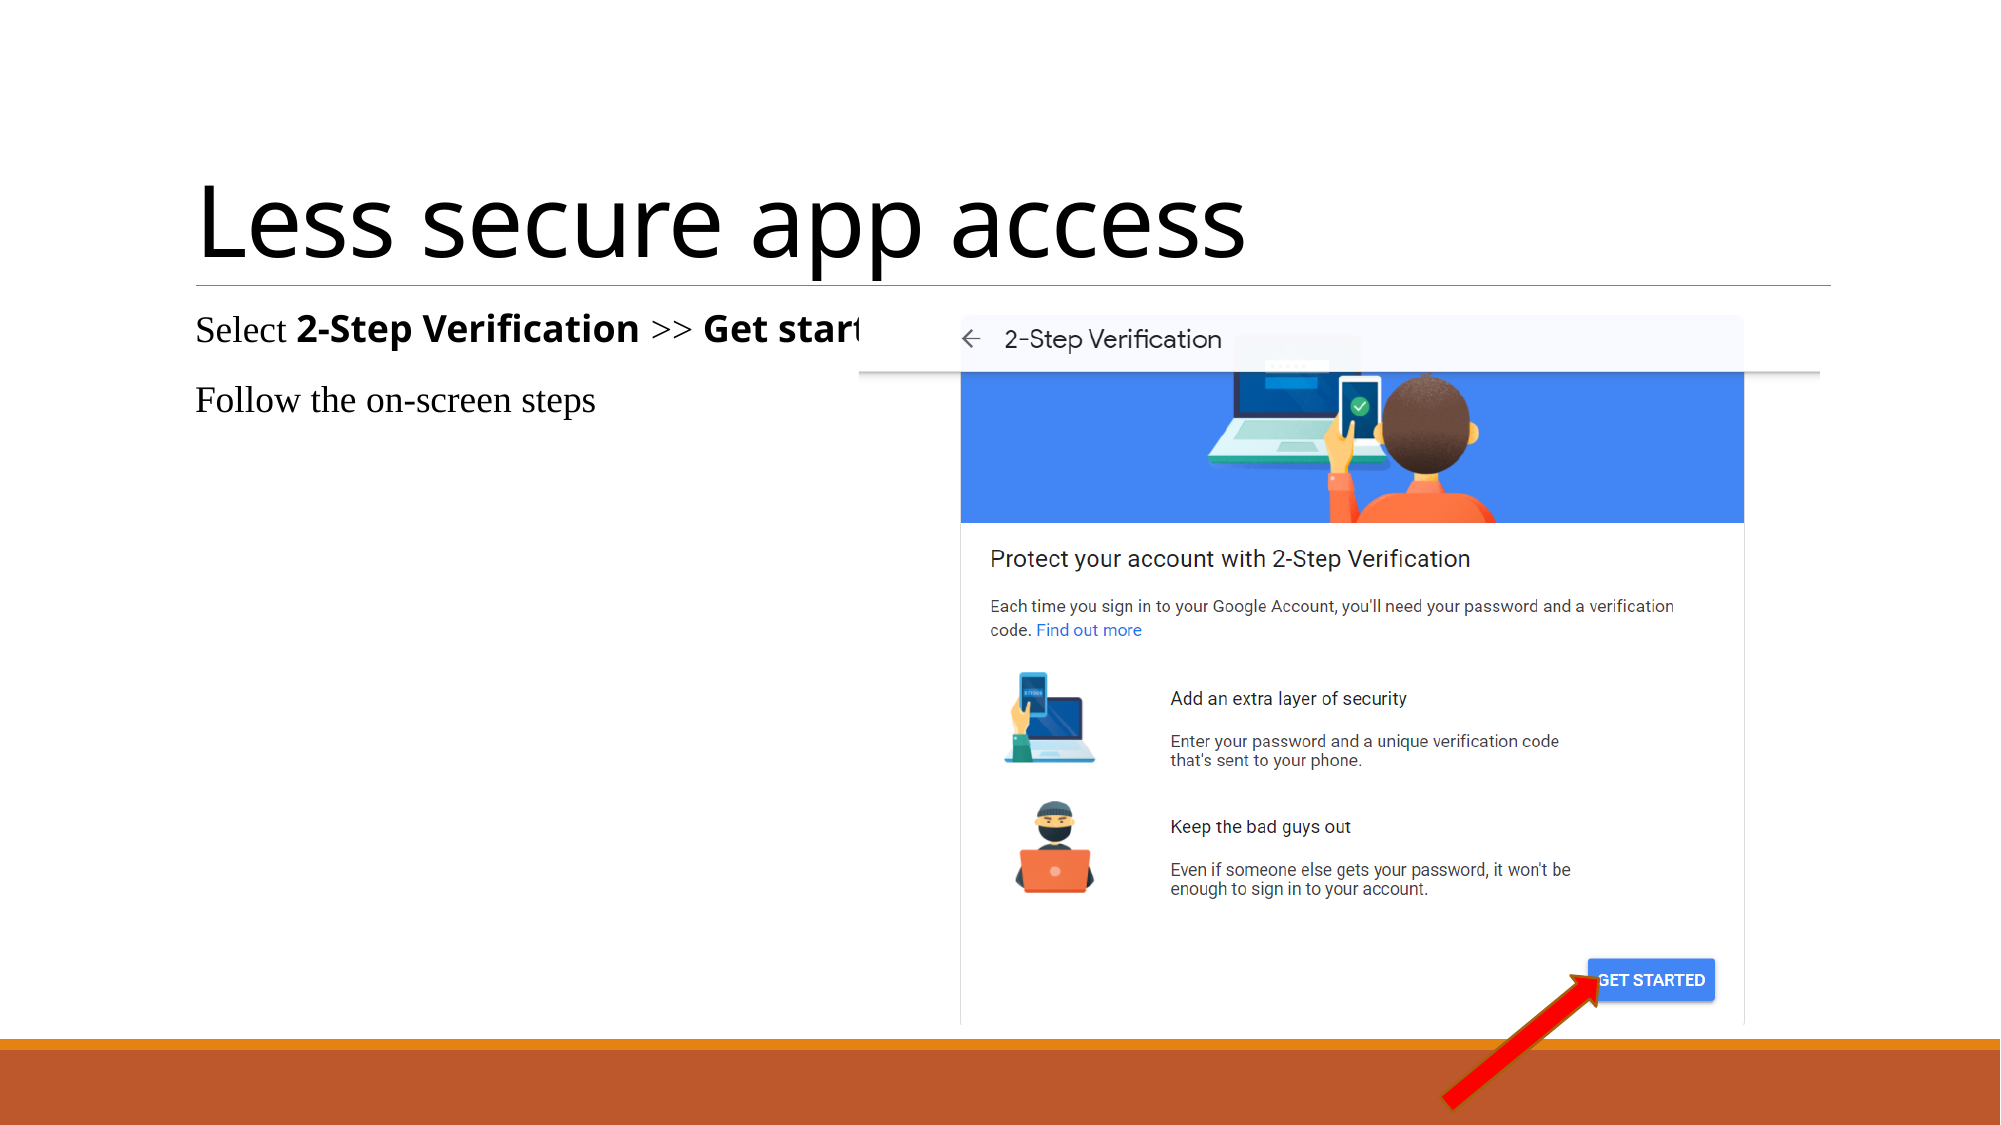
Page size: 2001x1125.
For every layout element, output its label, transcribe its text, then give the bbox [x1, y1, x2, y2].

text_box [1438, 1034, 1550, 1114]
list Select 2-Step Verification >> Get started. Follow the on-screen steps [180, 302, 857, 963]
picture [858, 302, 1821, 1026]
title Less secure app access [180, 47, 1830, 285]
